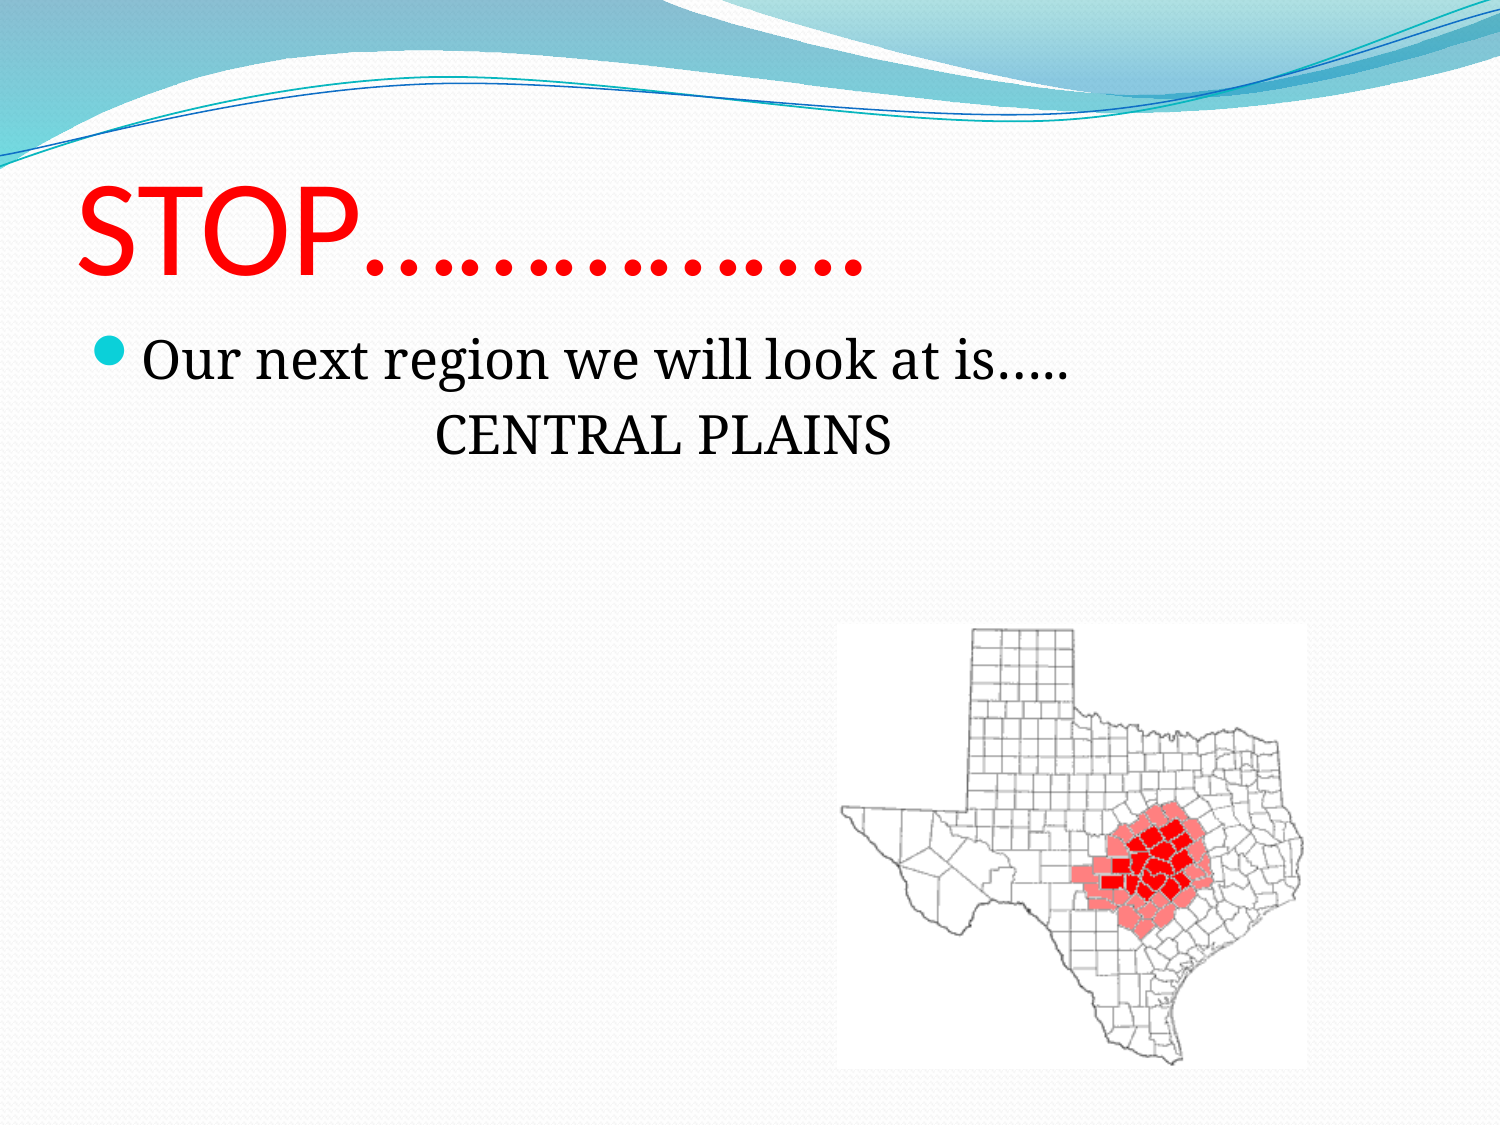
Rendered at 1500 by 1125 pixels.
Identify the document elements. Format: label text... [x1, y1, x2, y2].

list Our next region we will look at is….. CENTRAL PLAINS [75, 317, 1425, 1038]
picture [837, 624, 1307, 1069]
title STOP……………. [75, 115, 1425, 304]
